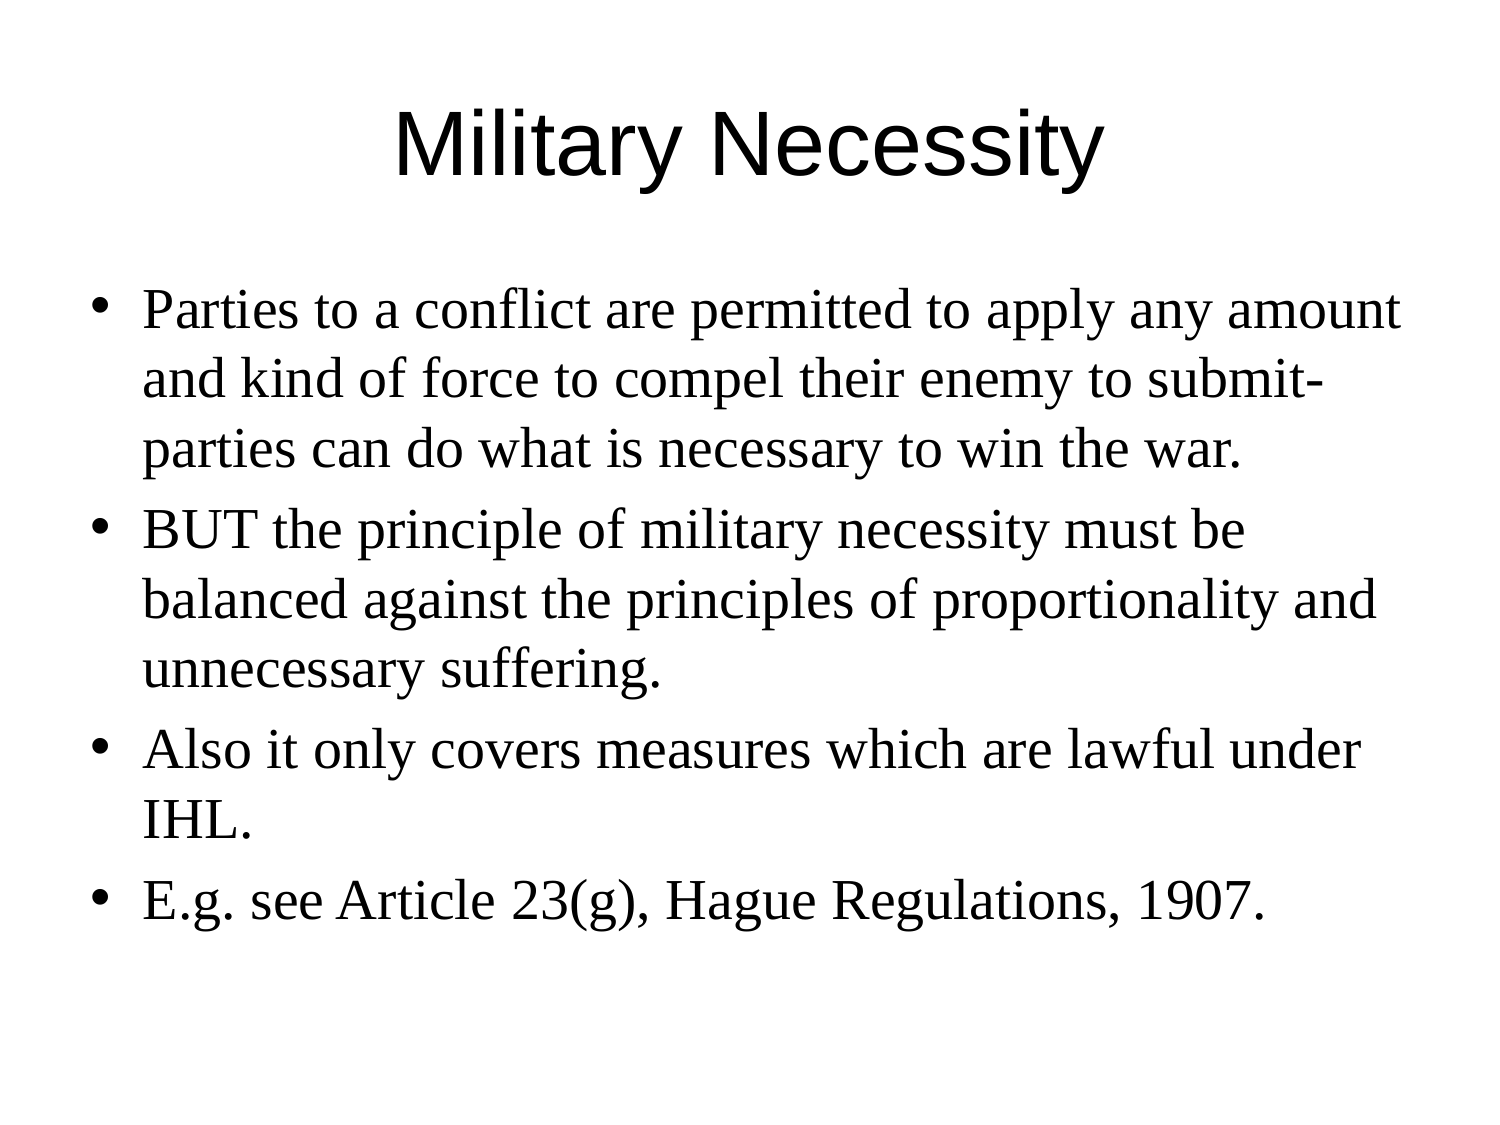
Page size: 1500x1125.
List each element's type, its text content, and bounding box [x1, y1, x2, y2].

list Parties to a conflict are permitted to apply any amount and kind of force to compel their enemy to submit- parties can do what is necessary to win the war. BUT the principle of military necessity must be balanced against the principles of proportionality and unnecessary suffering. Also it only covers measures which are lawful under IHL. E.g. see Article 23(g), Hague Regulations, 1907. [75, 262, 1425, 1005]
title Military Necessity [75, 45, 1425, 233]
